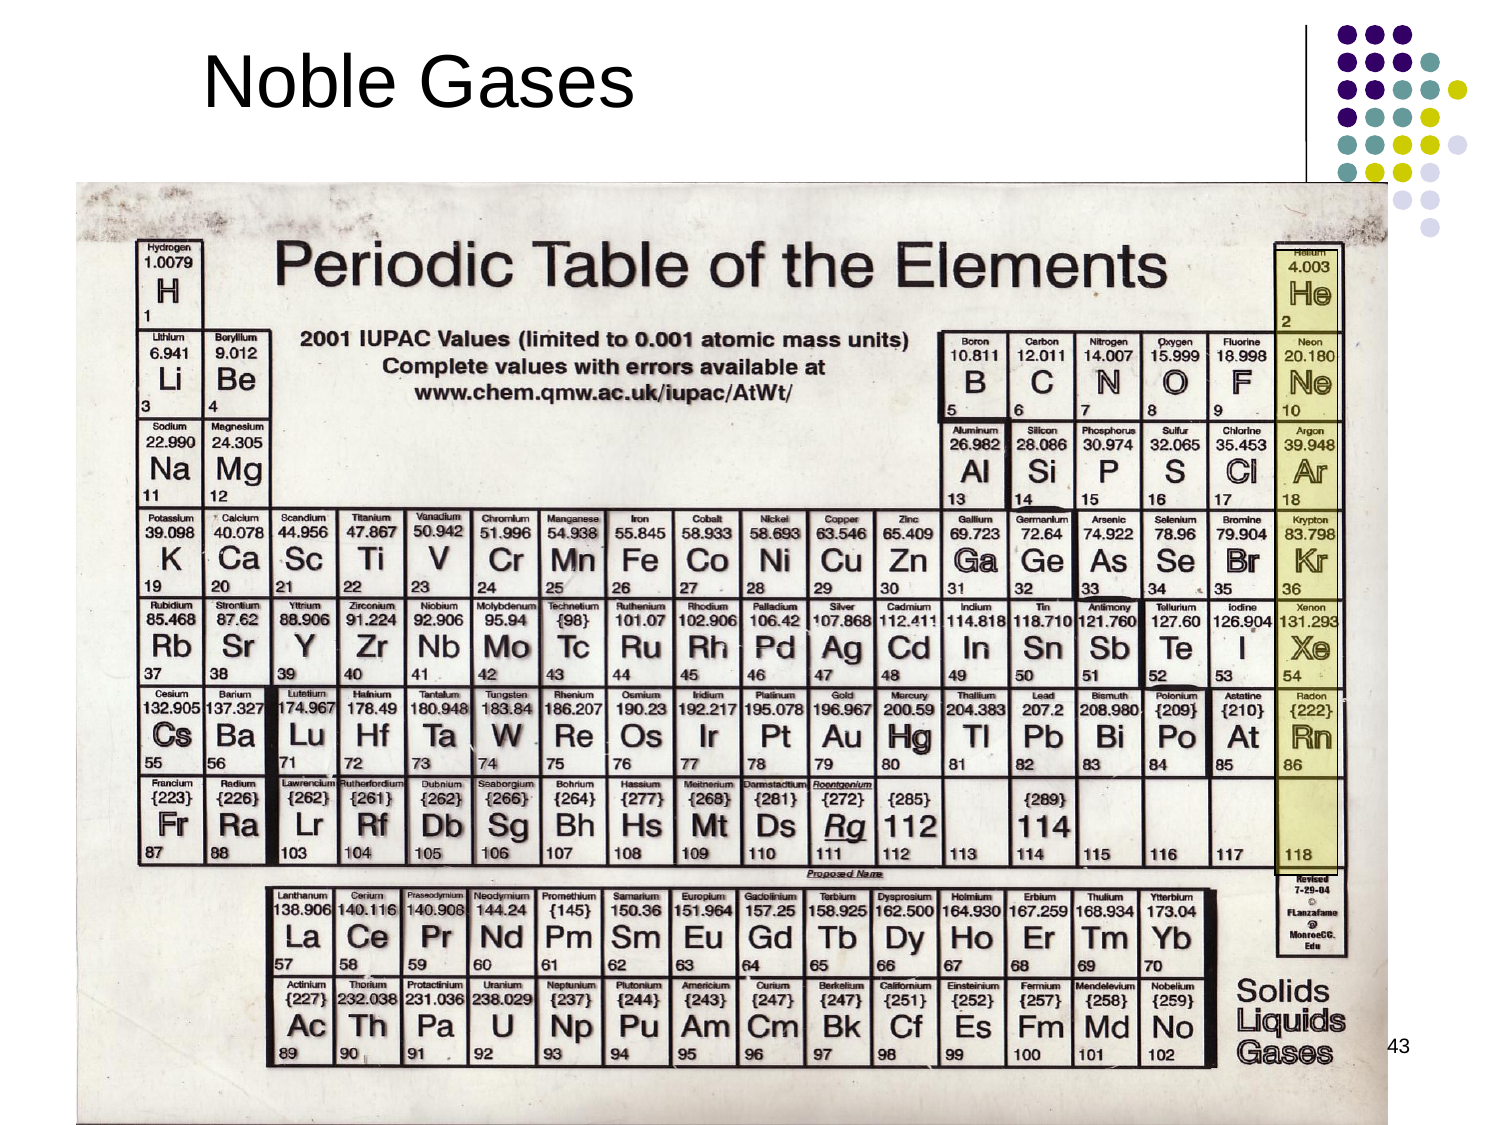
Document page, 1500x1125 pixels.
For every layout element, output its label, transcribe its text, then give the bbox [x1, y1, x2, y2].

picture [74, 182, 1388, 1125]
slide_number 43 [1391, 1025, 1425, 1100]
text_box Noble Gases [187, 24, 651, 130]
